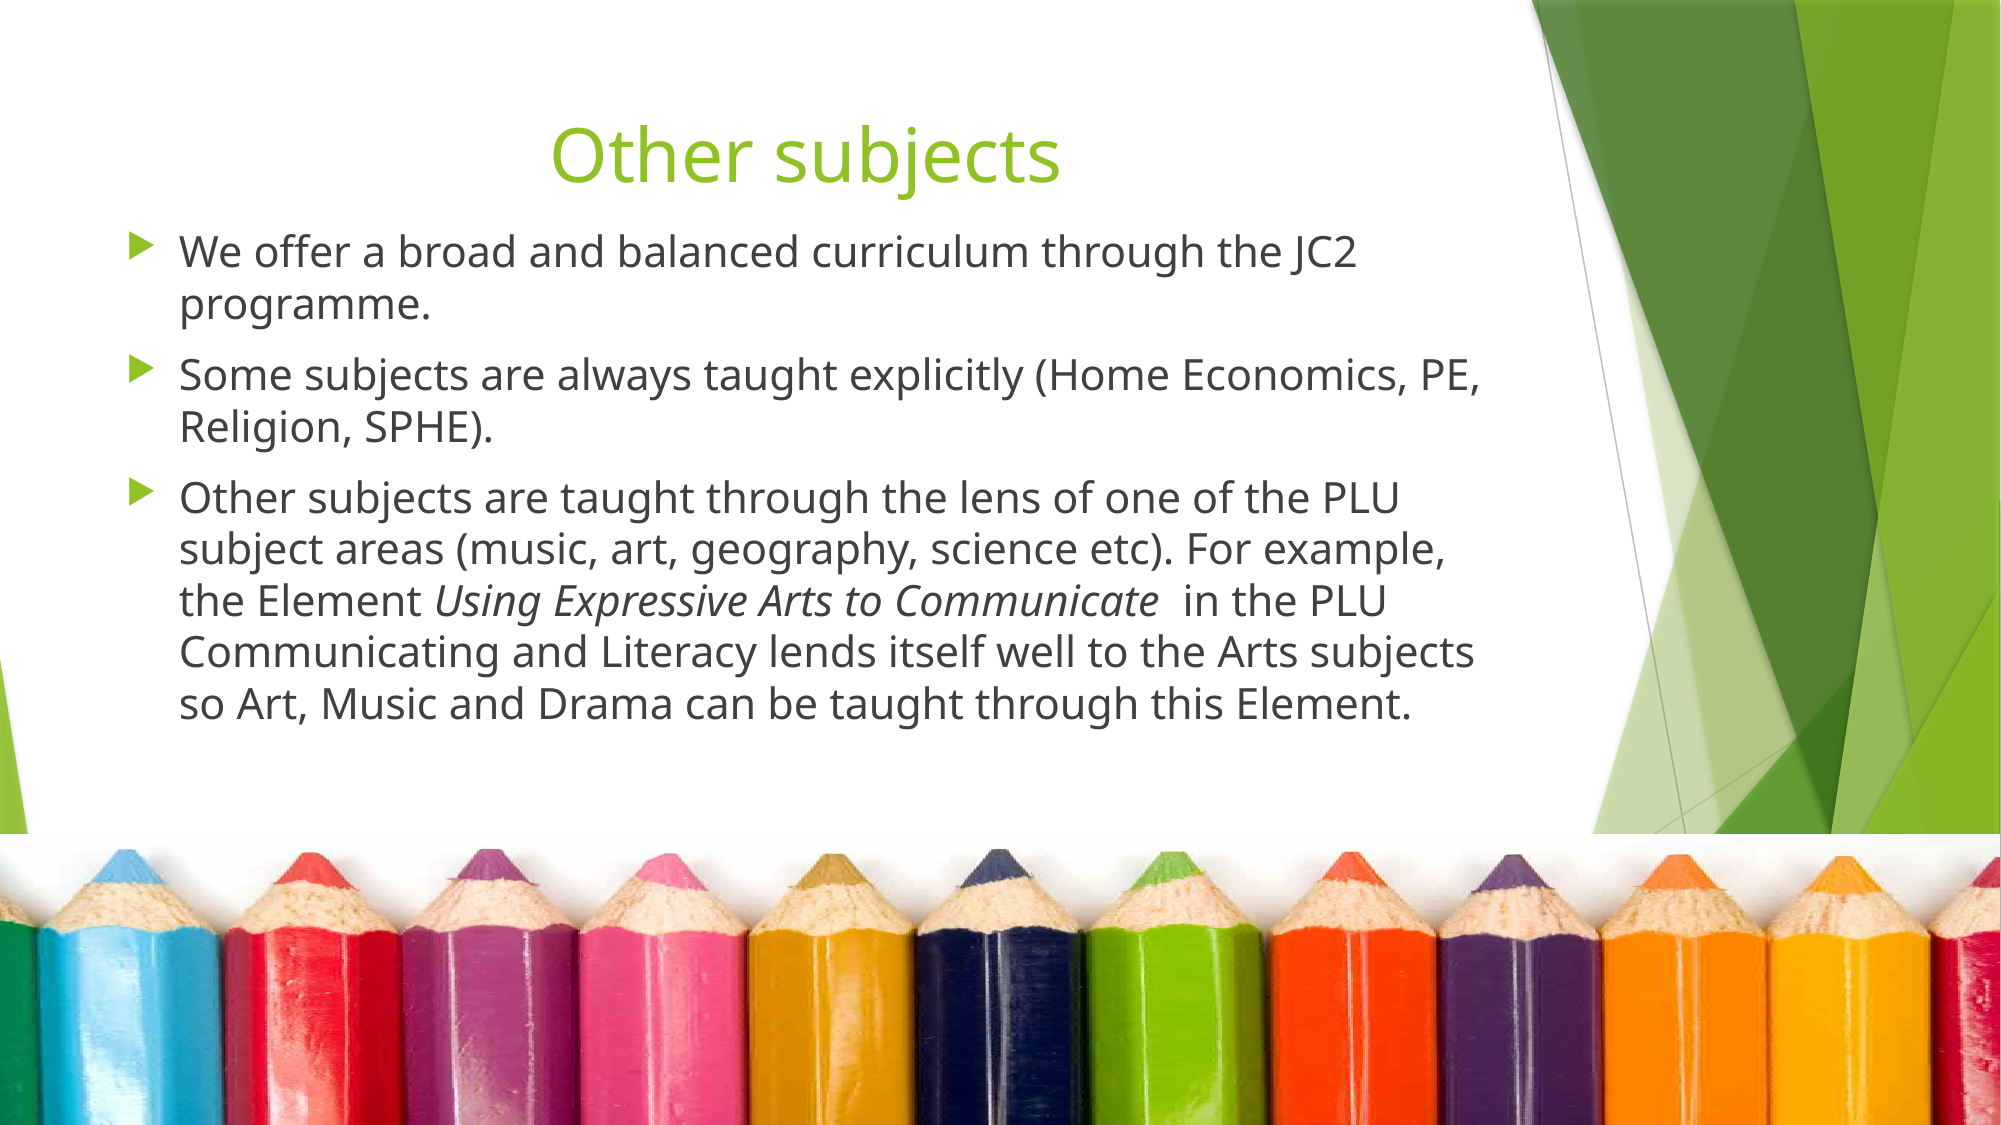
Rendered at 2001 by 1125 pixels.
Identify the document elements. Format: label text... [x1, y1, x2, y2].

title Other subjects [111, 99, 1522, 217]
list We offer a broad and balanced curriculum through the JC2 programme. Some subjects are always taught explicitly (Home Economics, PE, Religion, SPHE). Other subjects are taught through the lens of one of the PLU subject areas (music, art, geography, science etc). For example, the Element Using Expressive Arts to Communicate in the PLU Communicating and Literacy lends itself well to the Arts subjects so Art, Music and Drama can be taught through this Element. . [111, 217, 1522, 834]
picture [0, 834, 2000, 1125]
